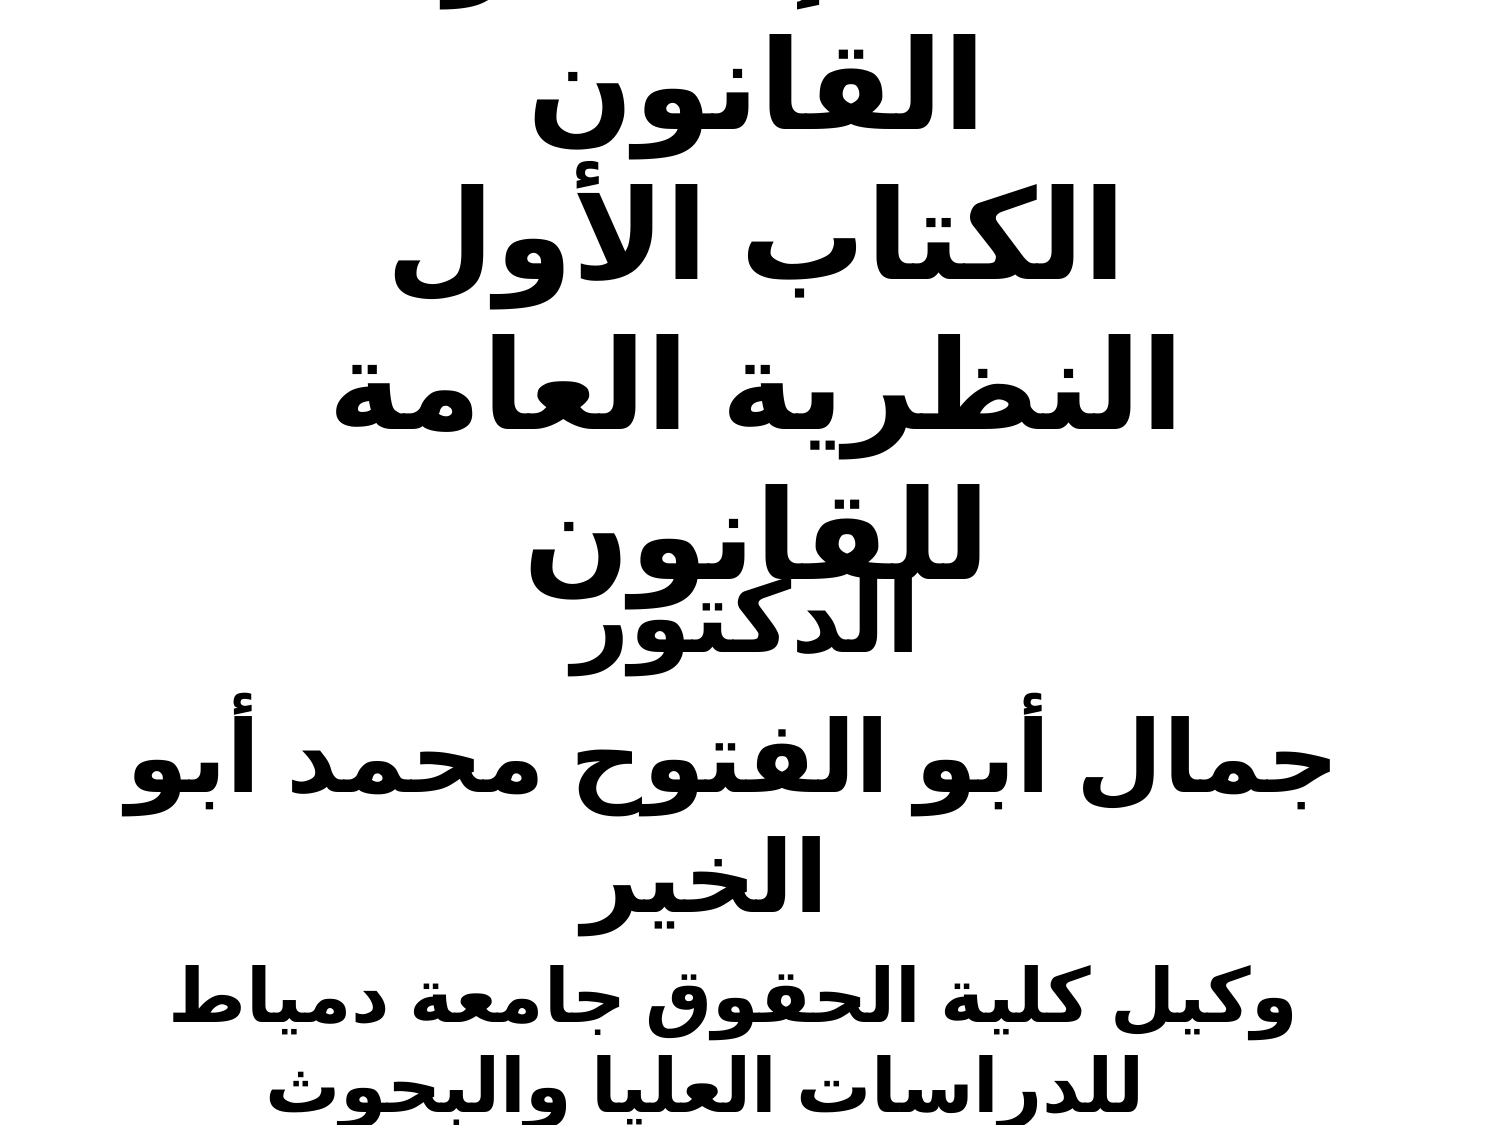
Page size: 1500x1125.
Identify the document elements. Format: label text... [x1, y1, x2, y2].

list الدكتور جمال أبو الفتوح محمد أبو الخير وكيل كلية الحقوق جامعة دمياط للدراسات العليا والبحوث [58, 351, 1409, 1094]
title المدخل إلى دراسة القانون الكتاب الأول النظرية العامة للقانون [82, 210, 1432, 399]
